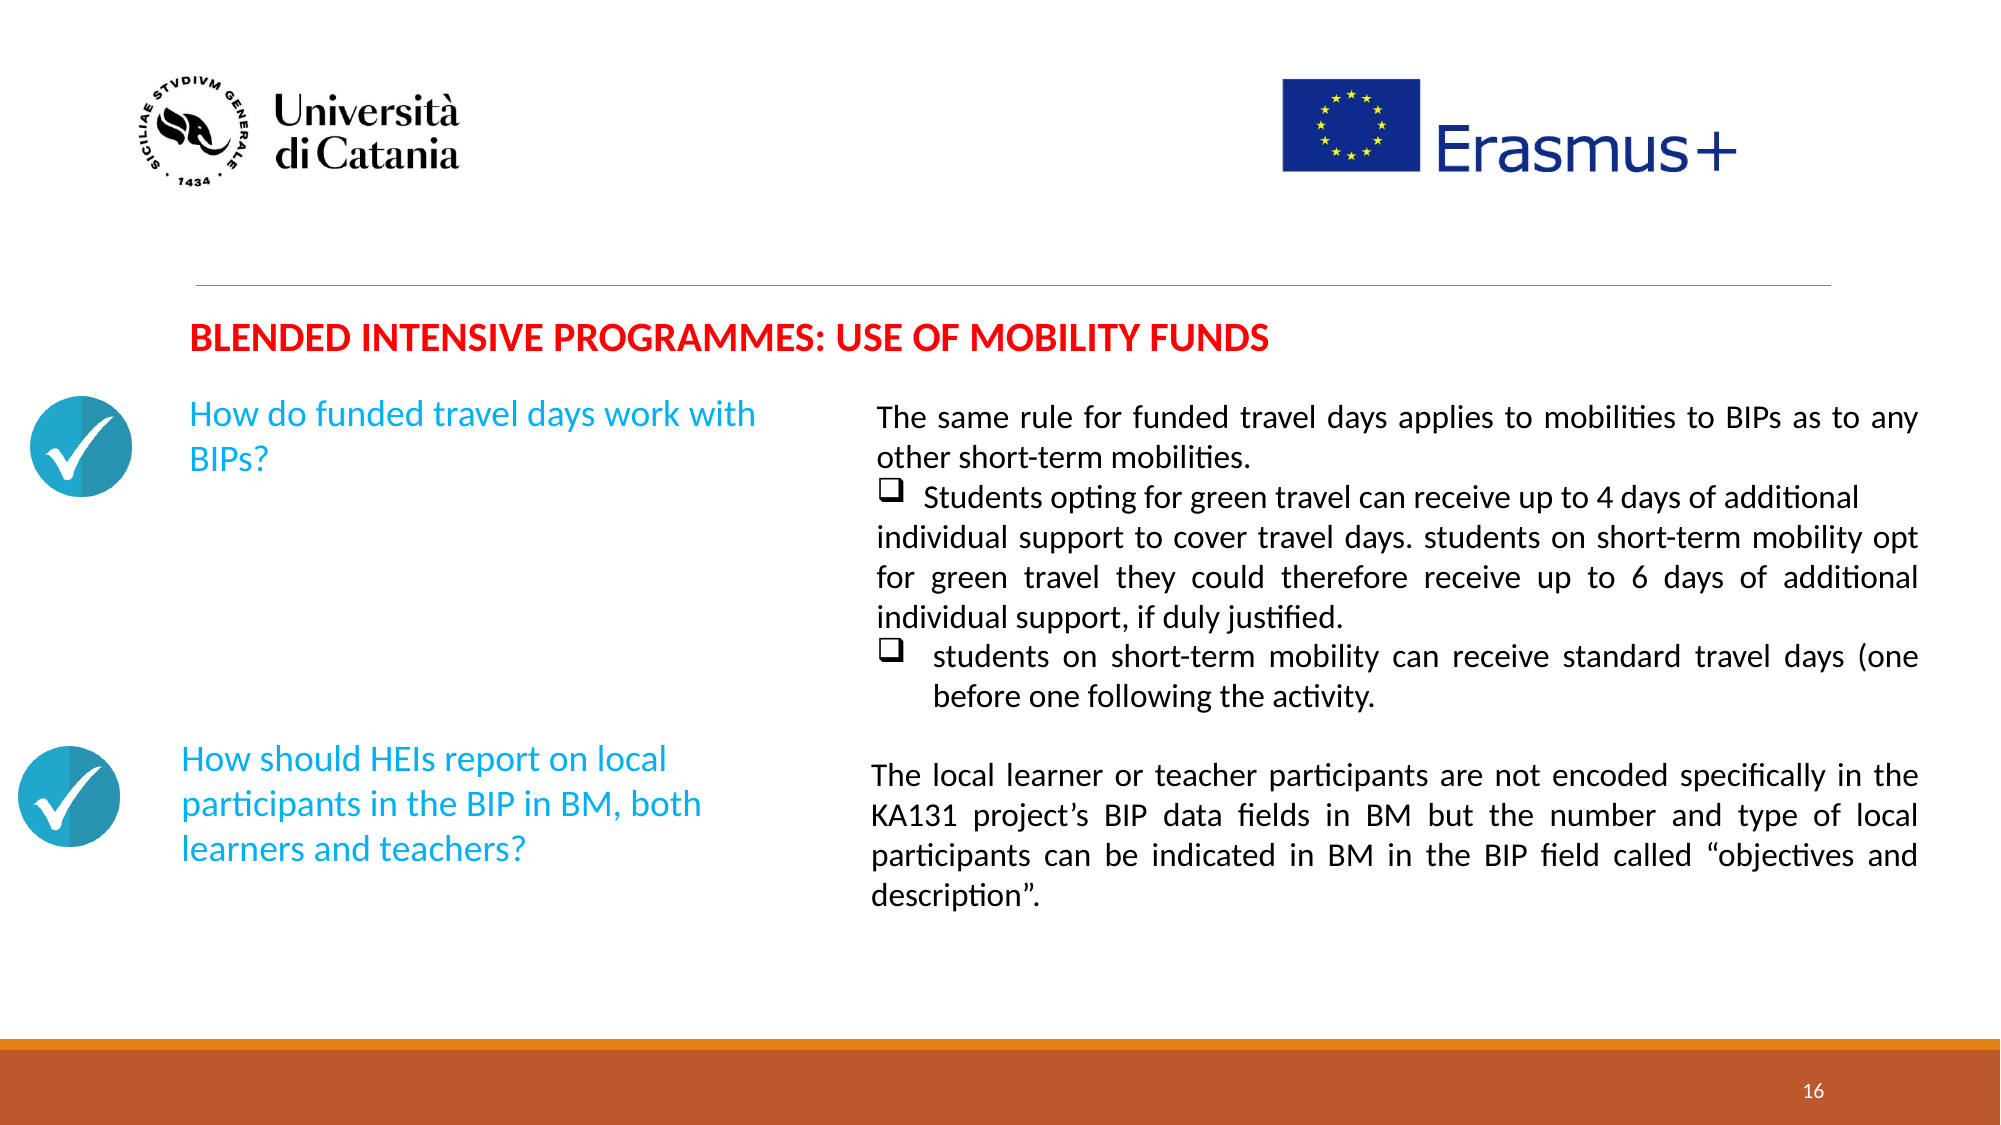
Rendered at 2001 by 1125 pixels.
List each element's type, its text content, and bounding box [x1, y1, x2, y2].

list BlendeD Intensive Programmes: use of MOBILITY FUNDS [174, 288, 1825, 388]
text_box How do funded travel days work with BIPs? [174, 382, 857, 487]
picture [18, 745, 120, 848]
picture [90, 28, 507, 234]
text_box The local learner or teacher participants are not encoded specifically in the KA131 project’s BIP data fields in BM but the number and type of local participants can be indicated in BM in the BIP field called “objectives and description”. [856, 746, 1936, 921]
text_box How should HEIs report on local participants in the BIP in BM, both learners and teachers? [166, 726, 809, 876]
text_box The same rule for funded travel days applies to mobilities to BIPs as to any other short-term mobilities. Students opting for green travel can receive up to 4 days of additional individual support to cover travel days. students on short-term mobility opt for green travel they could therefore receive up to 6 days of additional individual support, if duly justified. students on short-term mobility can receive standard travel days (one before one following the activity. [861, 387, 1936, 722]
slide_number 16 [1624, 1059, 1840, 1120]
picture [30, 396, 132, 498]
picture [1255, 52, 1763, 198]
